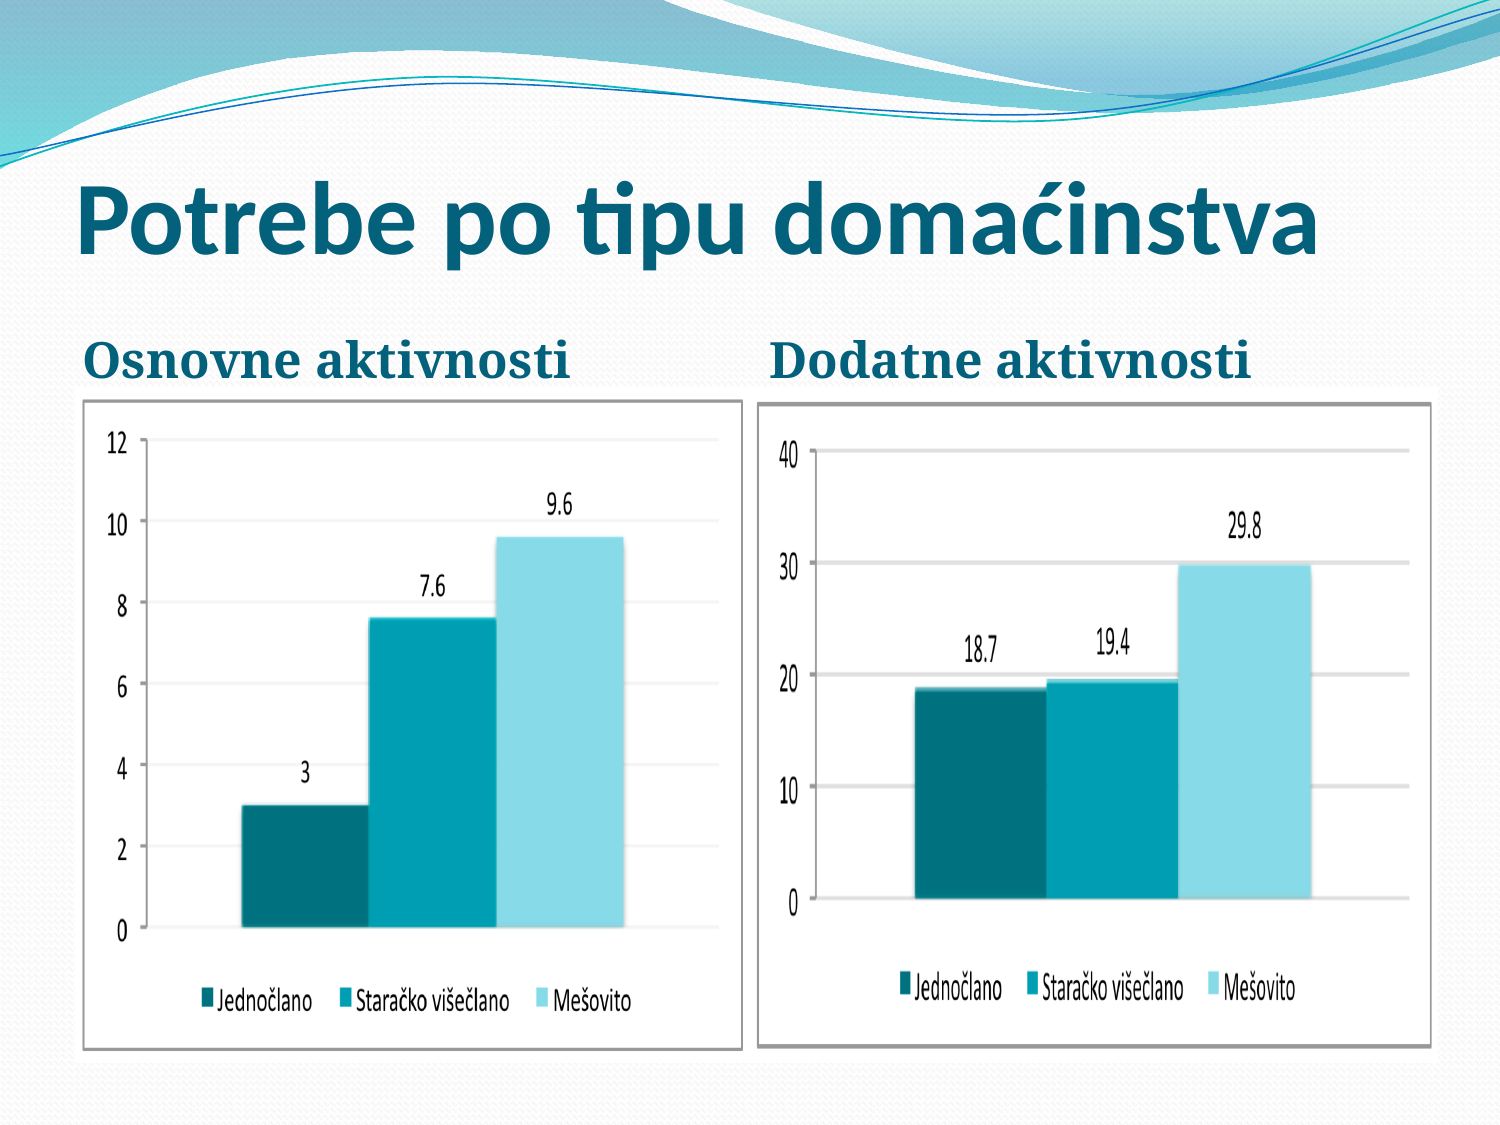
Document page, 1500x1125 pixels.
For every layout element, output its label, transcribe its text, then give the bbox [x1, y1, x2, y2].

picture [74, 387, 1438, 1063]
list Osnovne aktivnosti [75, 304, 738, 387]
list Dodatne aktivnosti [761, 305, 1425, 386]
title Potrebe po tipu domaćinstva [75, 87, 1475, 275]
